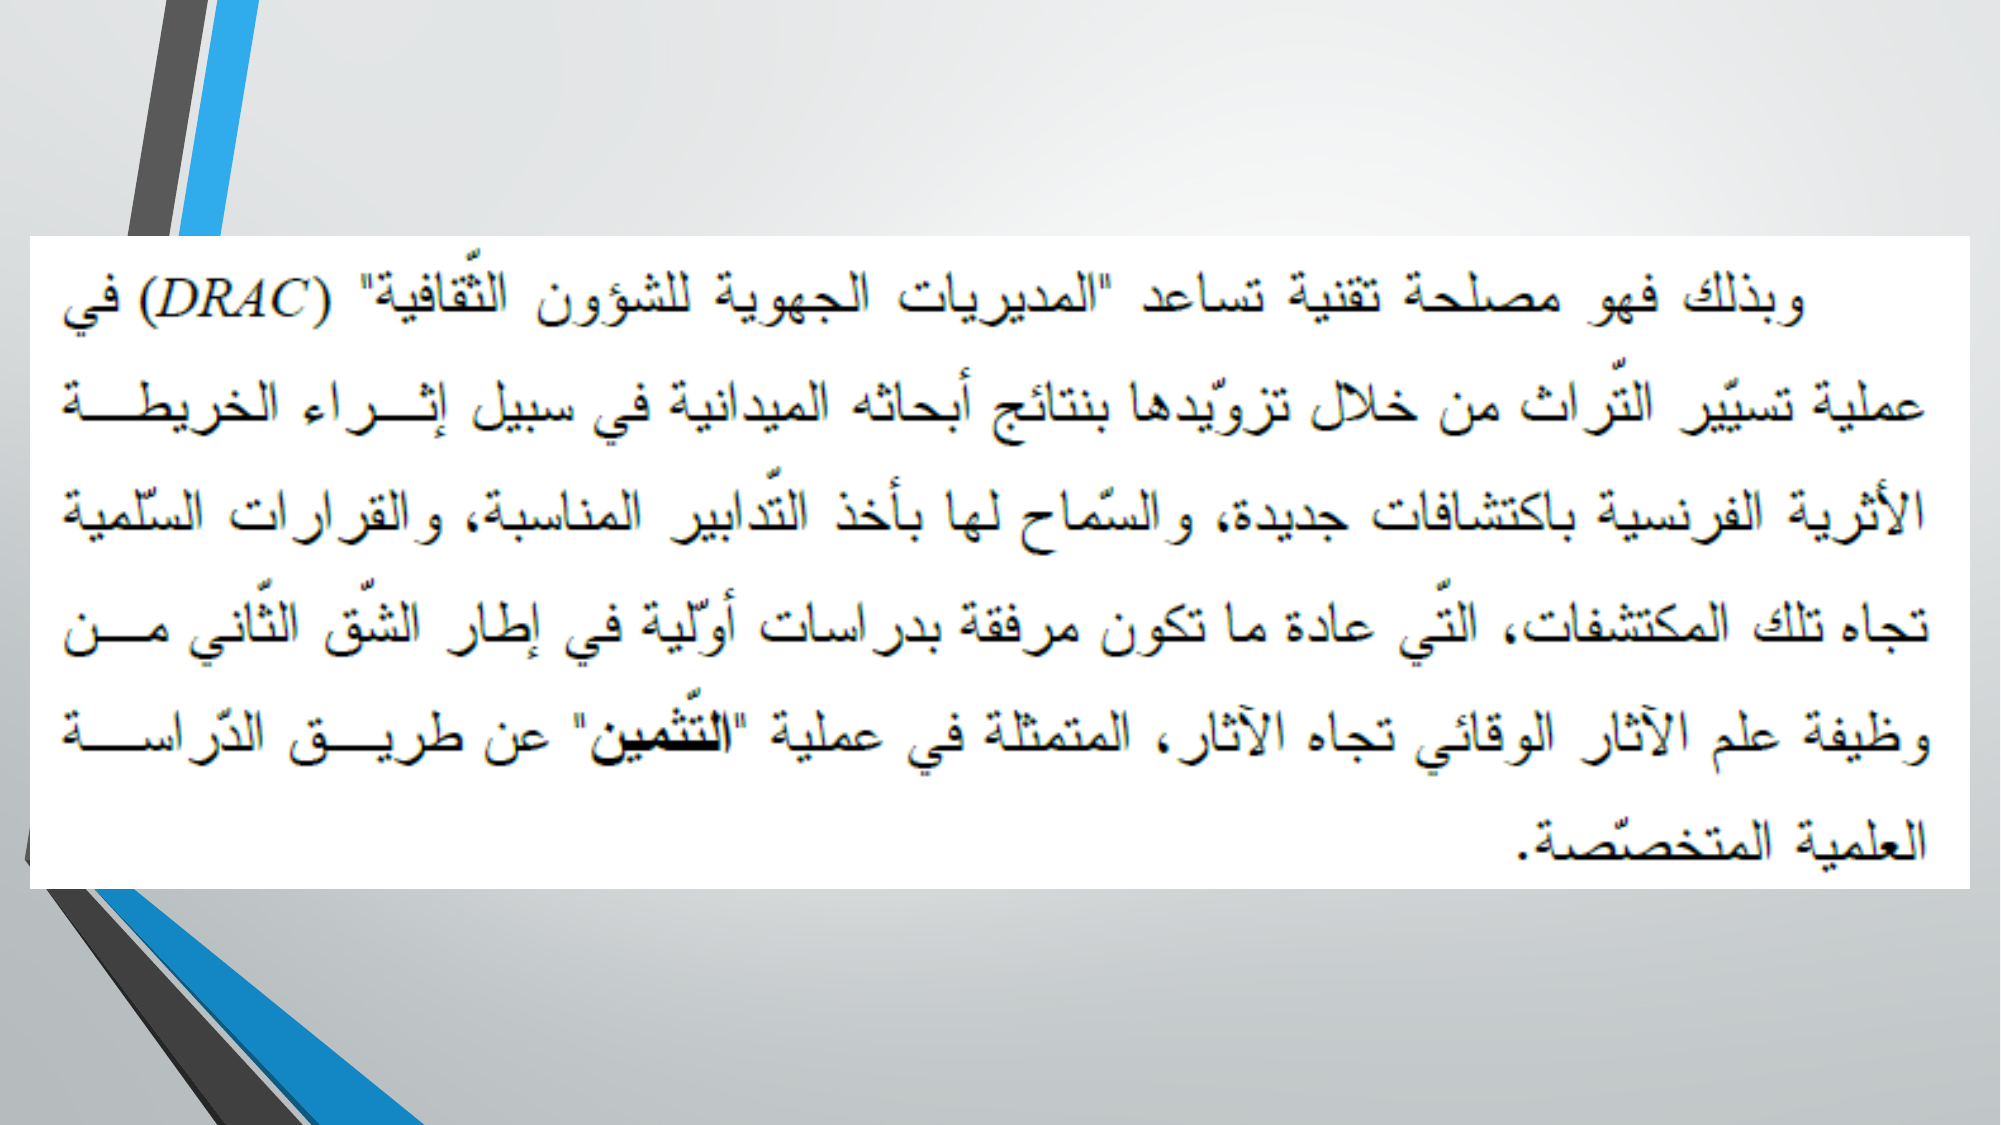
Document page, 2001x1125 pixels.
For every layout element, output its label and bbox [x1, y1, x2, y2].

picture [29, 236, 1971, 889]
